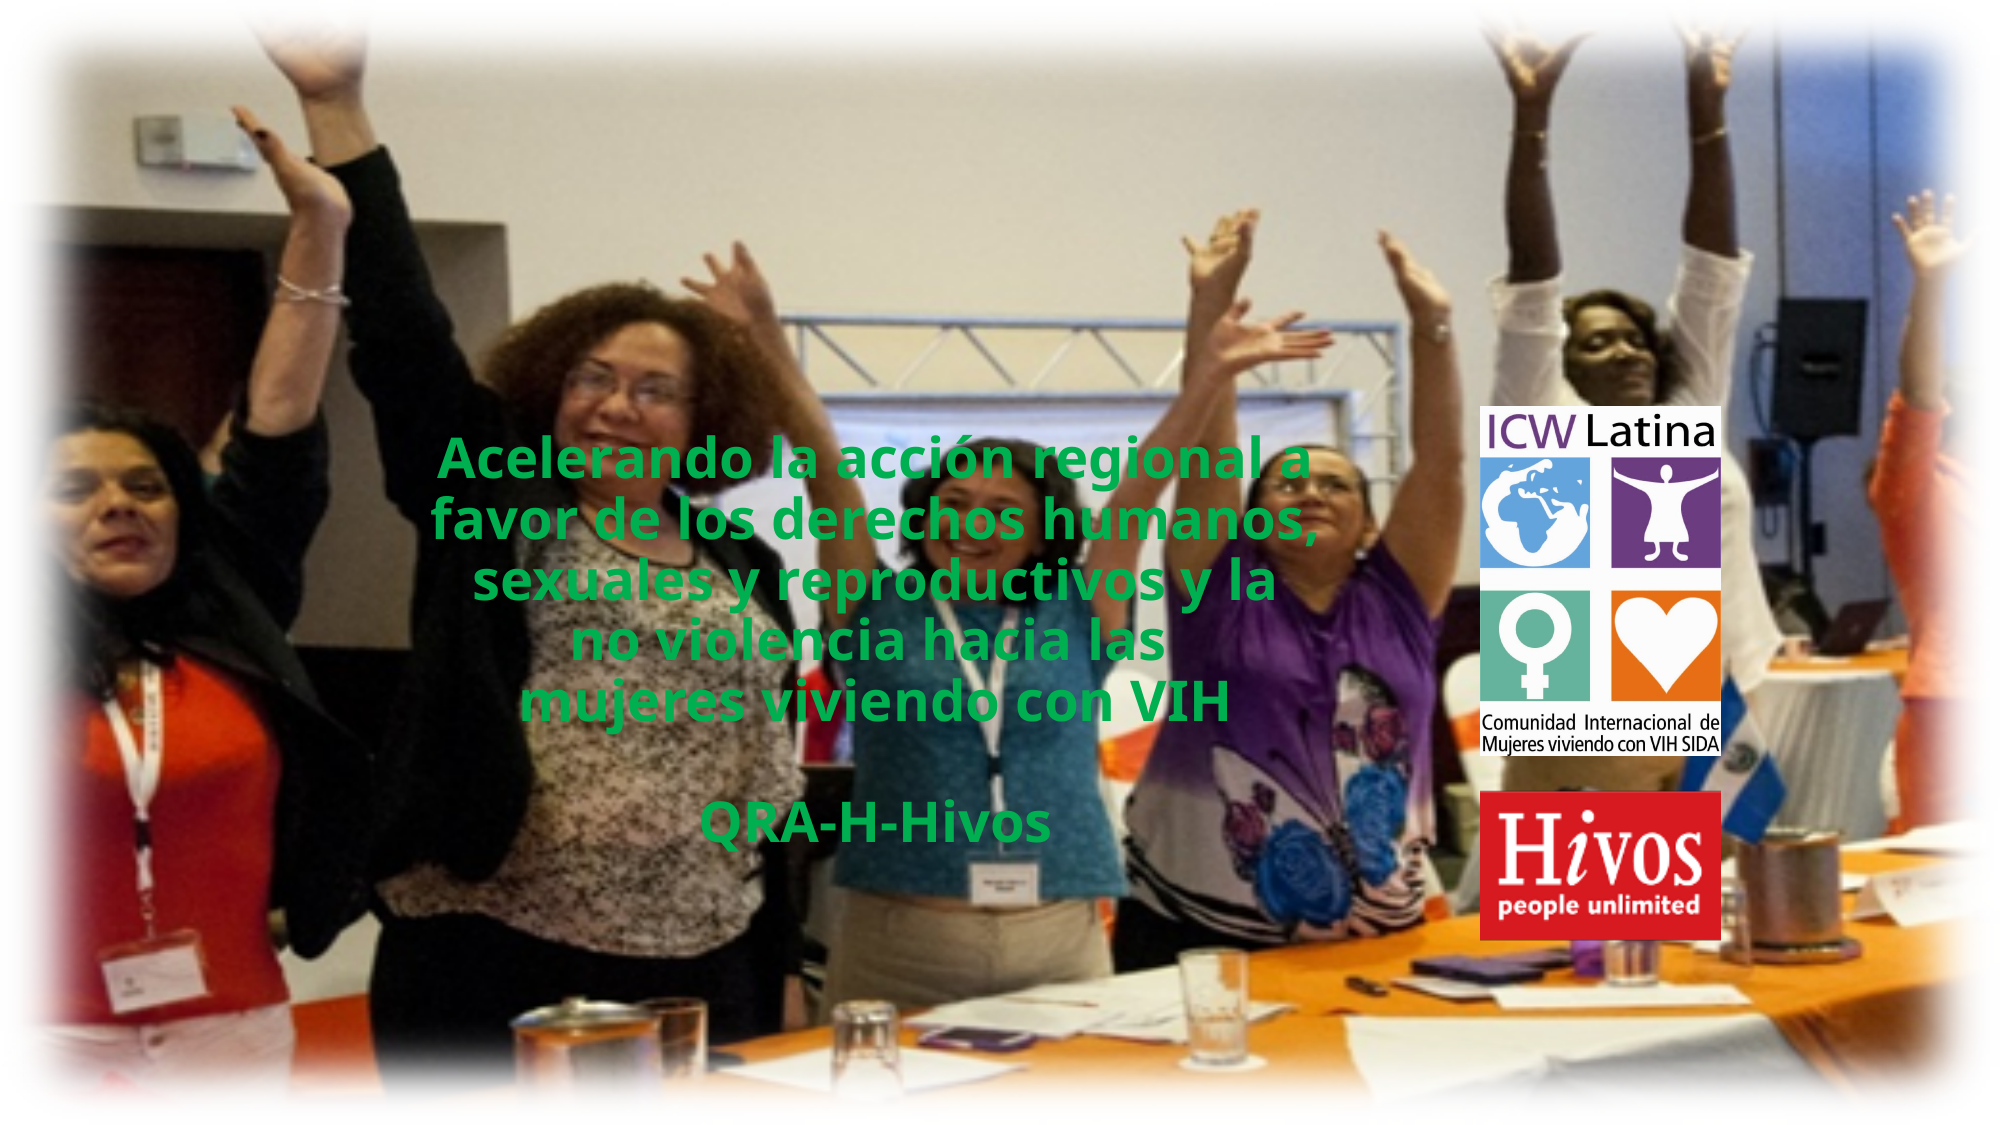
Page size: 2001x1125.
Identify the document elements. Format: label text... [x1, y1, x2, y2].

picture [0, 0, 2001, 1125]
title Acelerando la acción regional a favor de los derechos humanos, sexuales y reproductivos y la no violencia hacia las mujeres viviendo con VIH QRA-H-Hivos [407, 829, 1344, 920]
